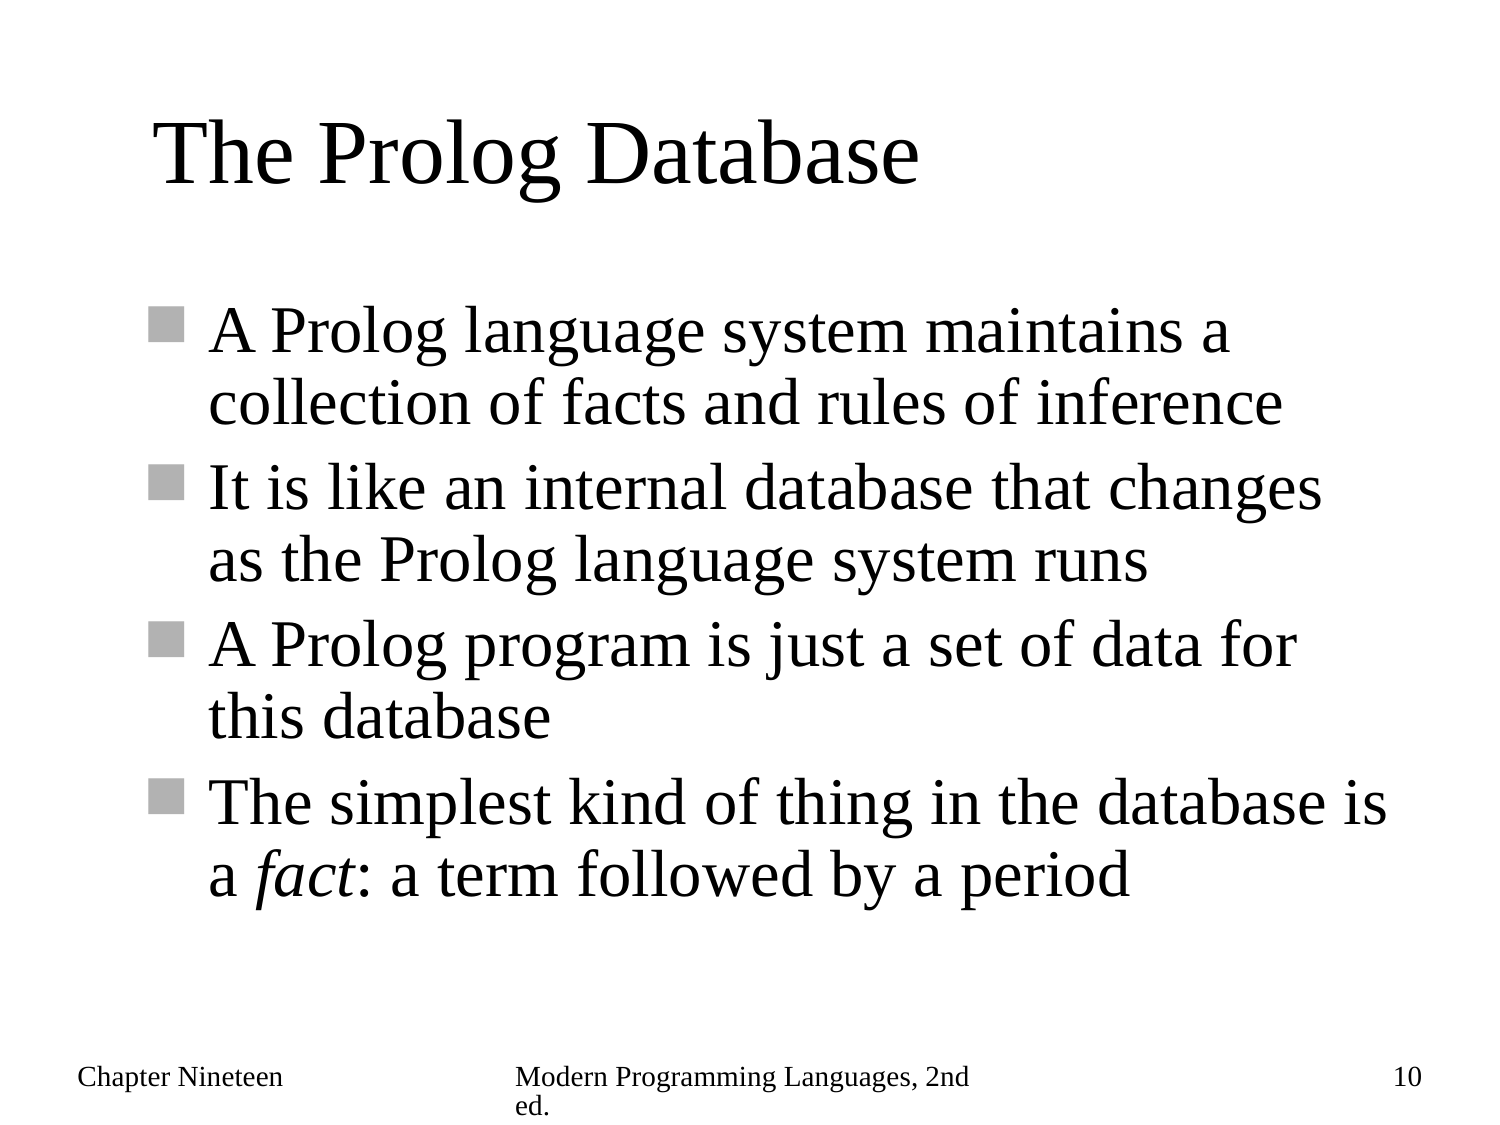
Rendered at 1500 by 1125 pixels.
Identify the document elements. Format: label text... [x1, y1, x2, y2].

list A Prolog language system maintains a collection of facts and rules of inference It is like an internal database that changes as the Prolog language system runs A Prolog program is just a set of data for this database The simplest kind of thing in the database is a fact: a term followed by a period [137, 287, 1413, 963]
title The Prolog Database [137, 56, 1413, 238]
footer Modern Programming Languages, 2nd ed. [499, 1036, 1001, 1113]
slide_number 10 [1124, 1036, 1438, 1113]
slide_number Chapter Nineteen [62, 1036, 401, 1113]
